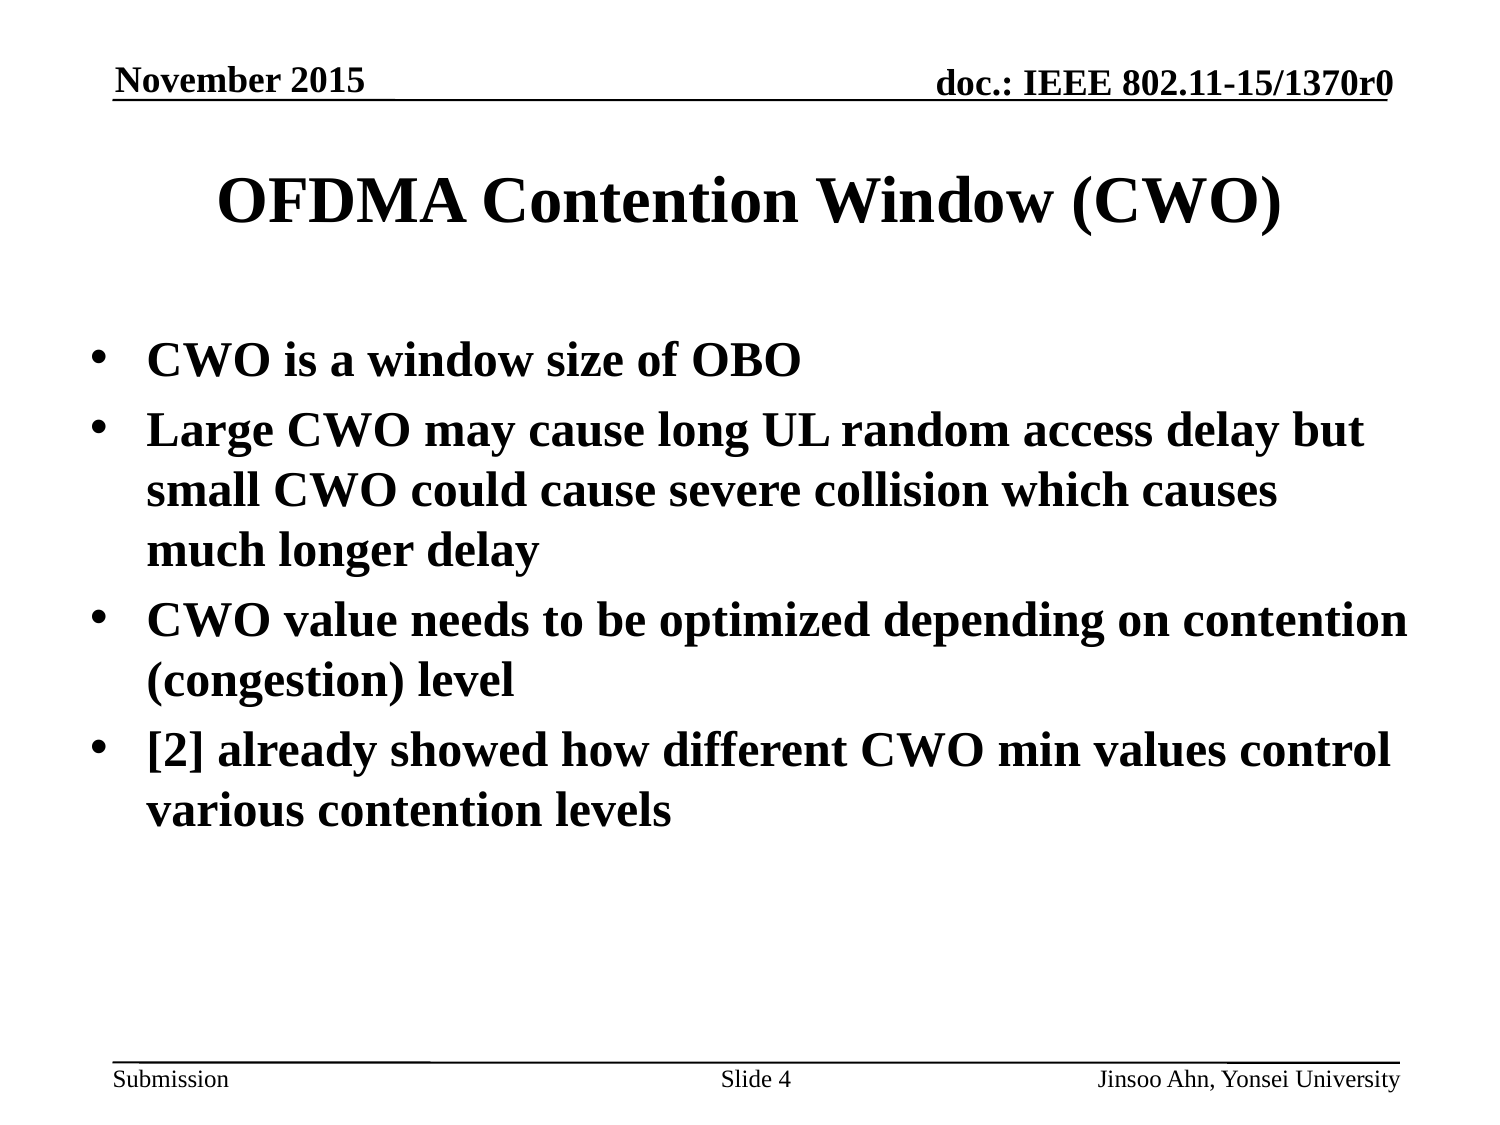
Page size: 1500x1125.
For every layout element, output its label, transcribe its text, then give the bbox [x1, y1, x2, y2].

title OFDMA Contention Window (CWO) [74, 101, 1426, 290]
list CWO is a window size of OBO Large CWO may cause long UL random access delay but small CWO could cause severe collision which causes much longer delay CWO value needs to be optimized depending on contention (congestion) level [2] already showed how different CWO min values control various contention levels [74, 318, 1426, 1062]
